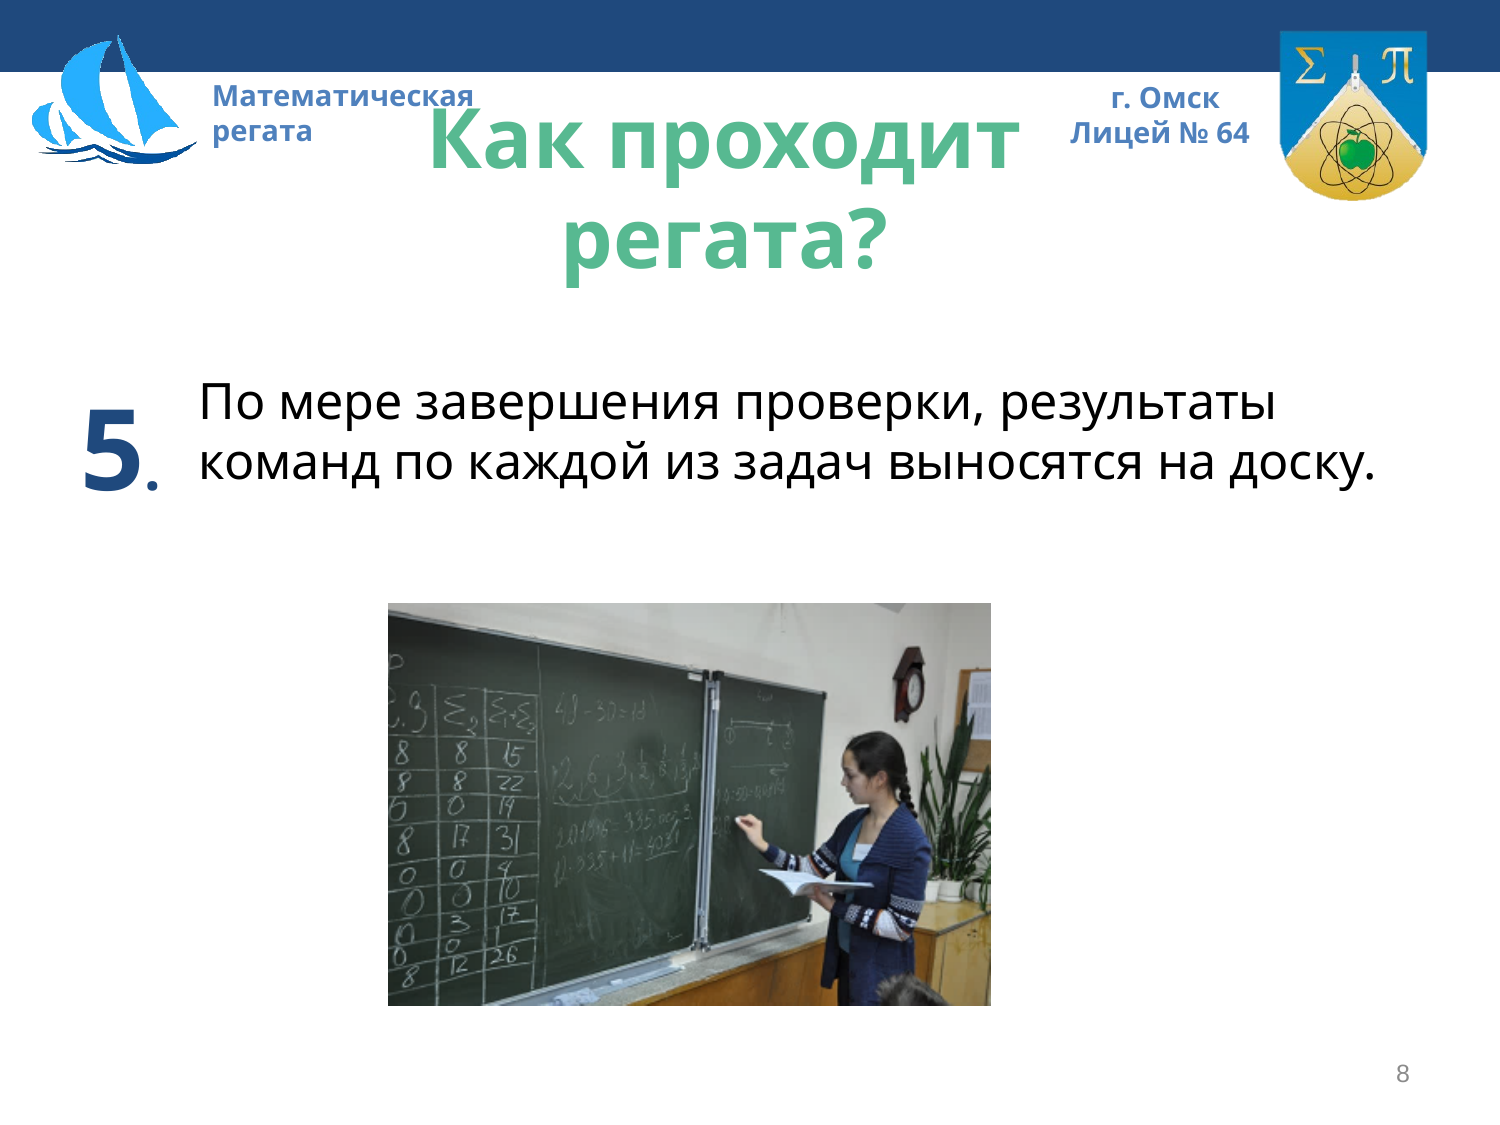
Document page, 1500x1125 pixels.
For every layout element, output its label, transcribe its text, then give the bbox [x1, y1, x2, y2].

title Как проходит регата? [289, 209, 1161, 293]
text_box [0, 0, 1500, 202]
picture [387, 602, 991, 1006]
slide_number 8 [1074, 1042, 1425, 1103]
text_box 5. [48, 371, 218, 521]
list По мере завершения проверки, результаты команд по каждой из задач выносятся на доску. [171, 361, 1427, 551]
